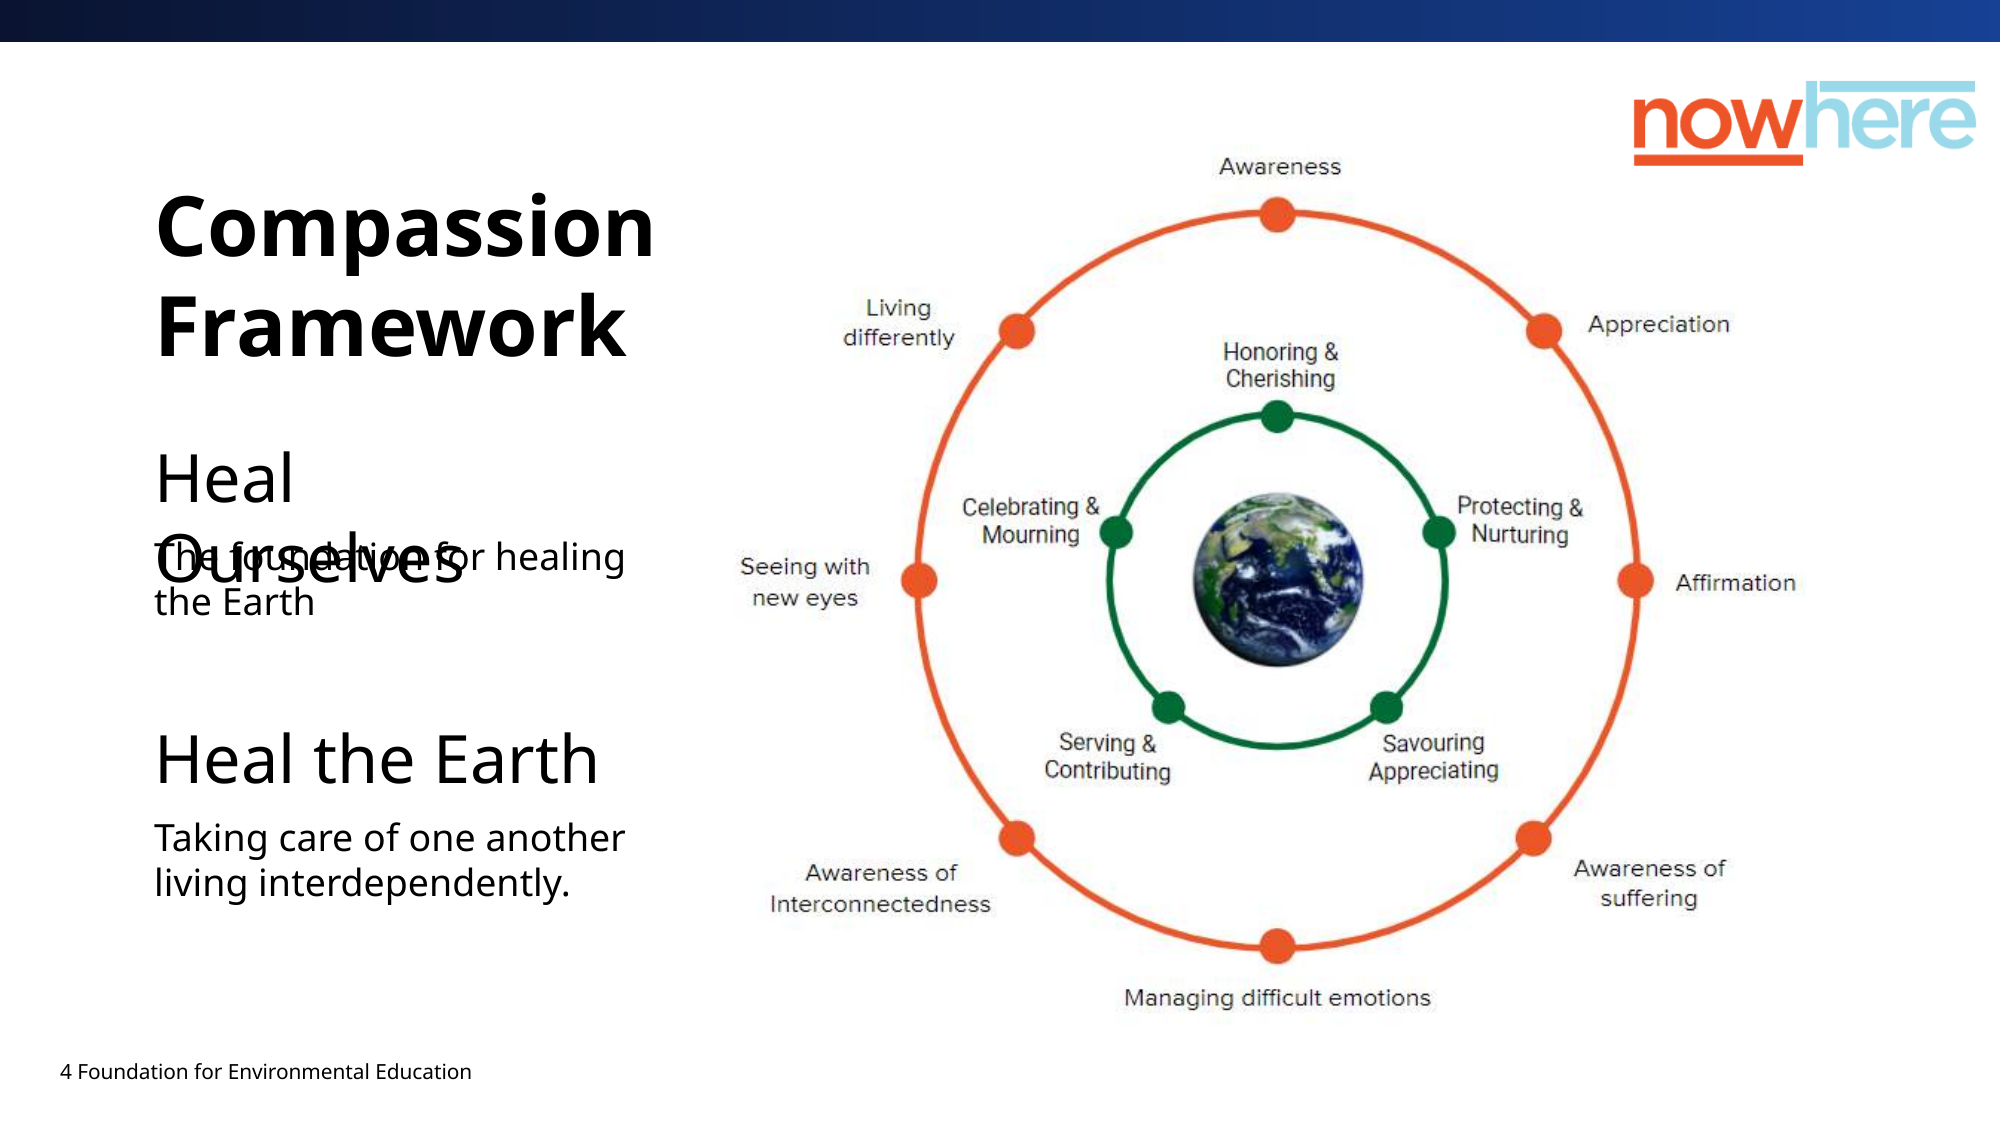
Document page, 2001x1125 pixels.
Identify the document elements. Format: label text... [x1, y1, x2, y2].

list Compassion Framework [139, 165, 695, 368]
picture [695, 33, 2000, 1043]
list Heal Ourselves [139, 600, 625, 608]
list The foundation for healing the Earth [139, 525, 647, 600]
slide_number 4 Foundation for Environmental Education [45, 1042, 779, 1103]
list Heal Ourselves [139, 428, 625, 525]
text_box Taking care of one another living interdependently. [139, 806, 647, 970]
text_box Heal the Earth [139, 709, 625, 806]
